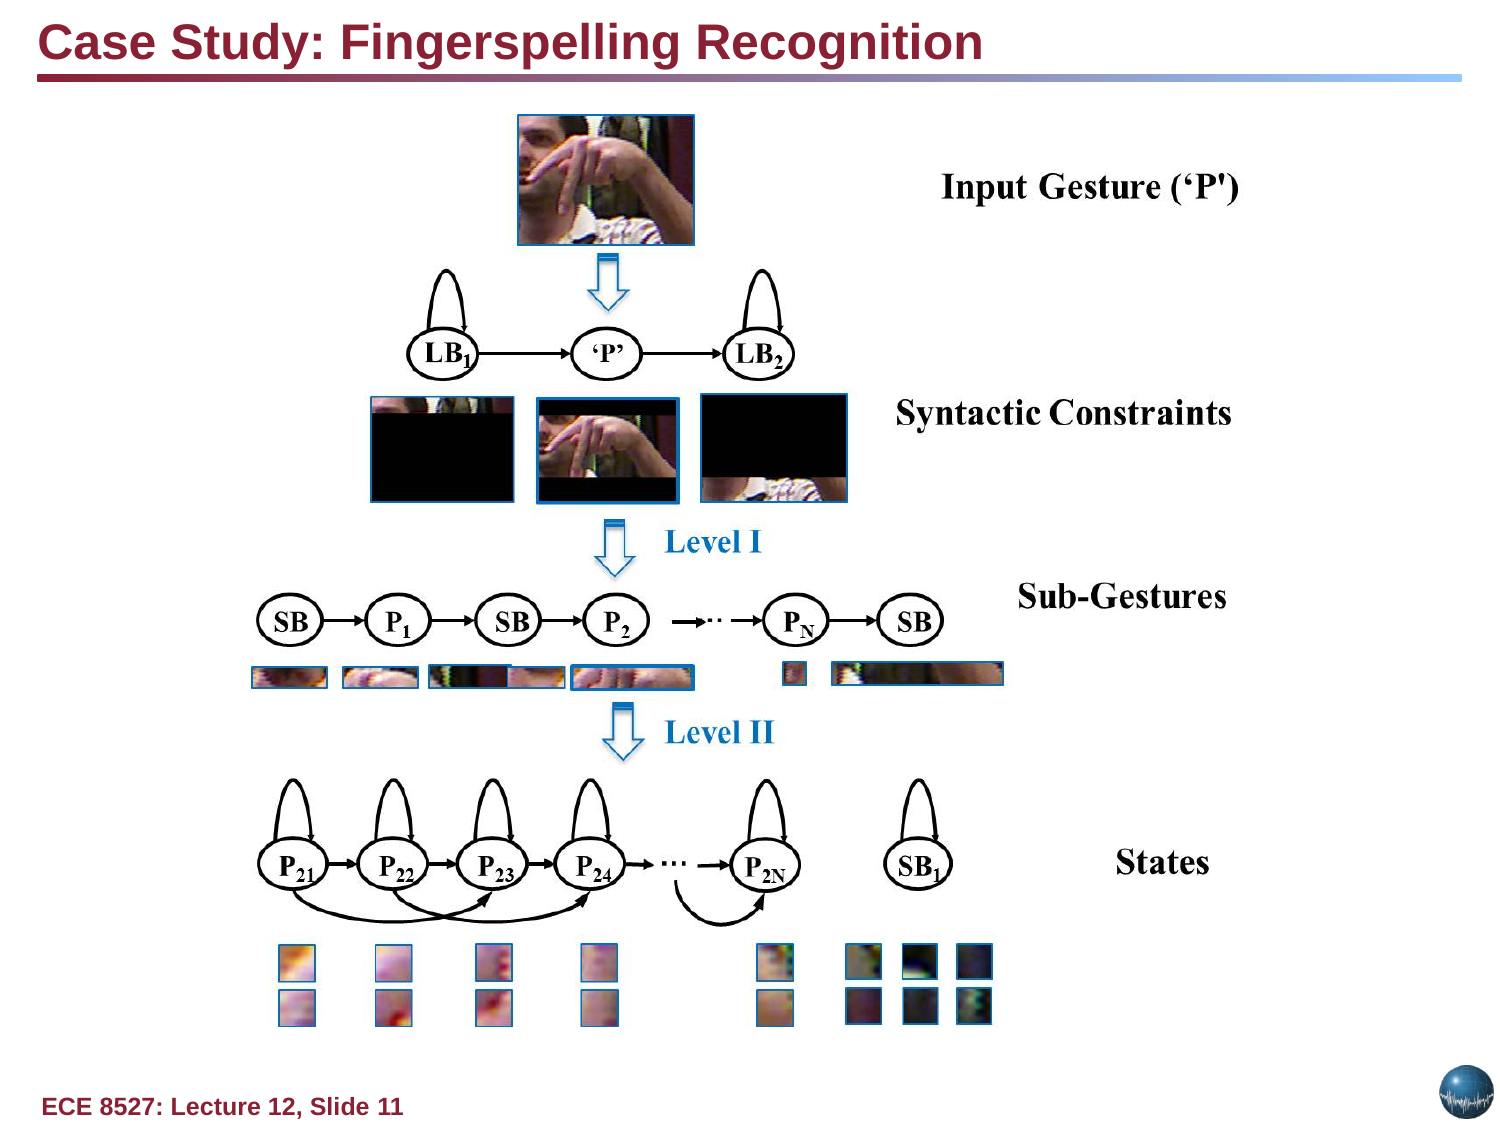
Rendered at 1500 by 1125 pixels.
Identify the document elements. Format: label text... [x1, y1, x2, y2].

text_box Case Study: Fingerspelling Recognition [37, 9, 1459, 70]
slide_number [0, 1074, 400, 1125]
picture [1439, 1065, 1494, 1119]
picture [251, 114, 1261, 1027]
